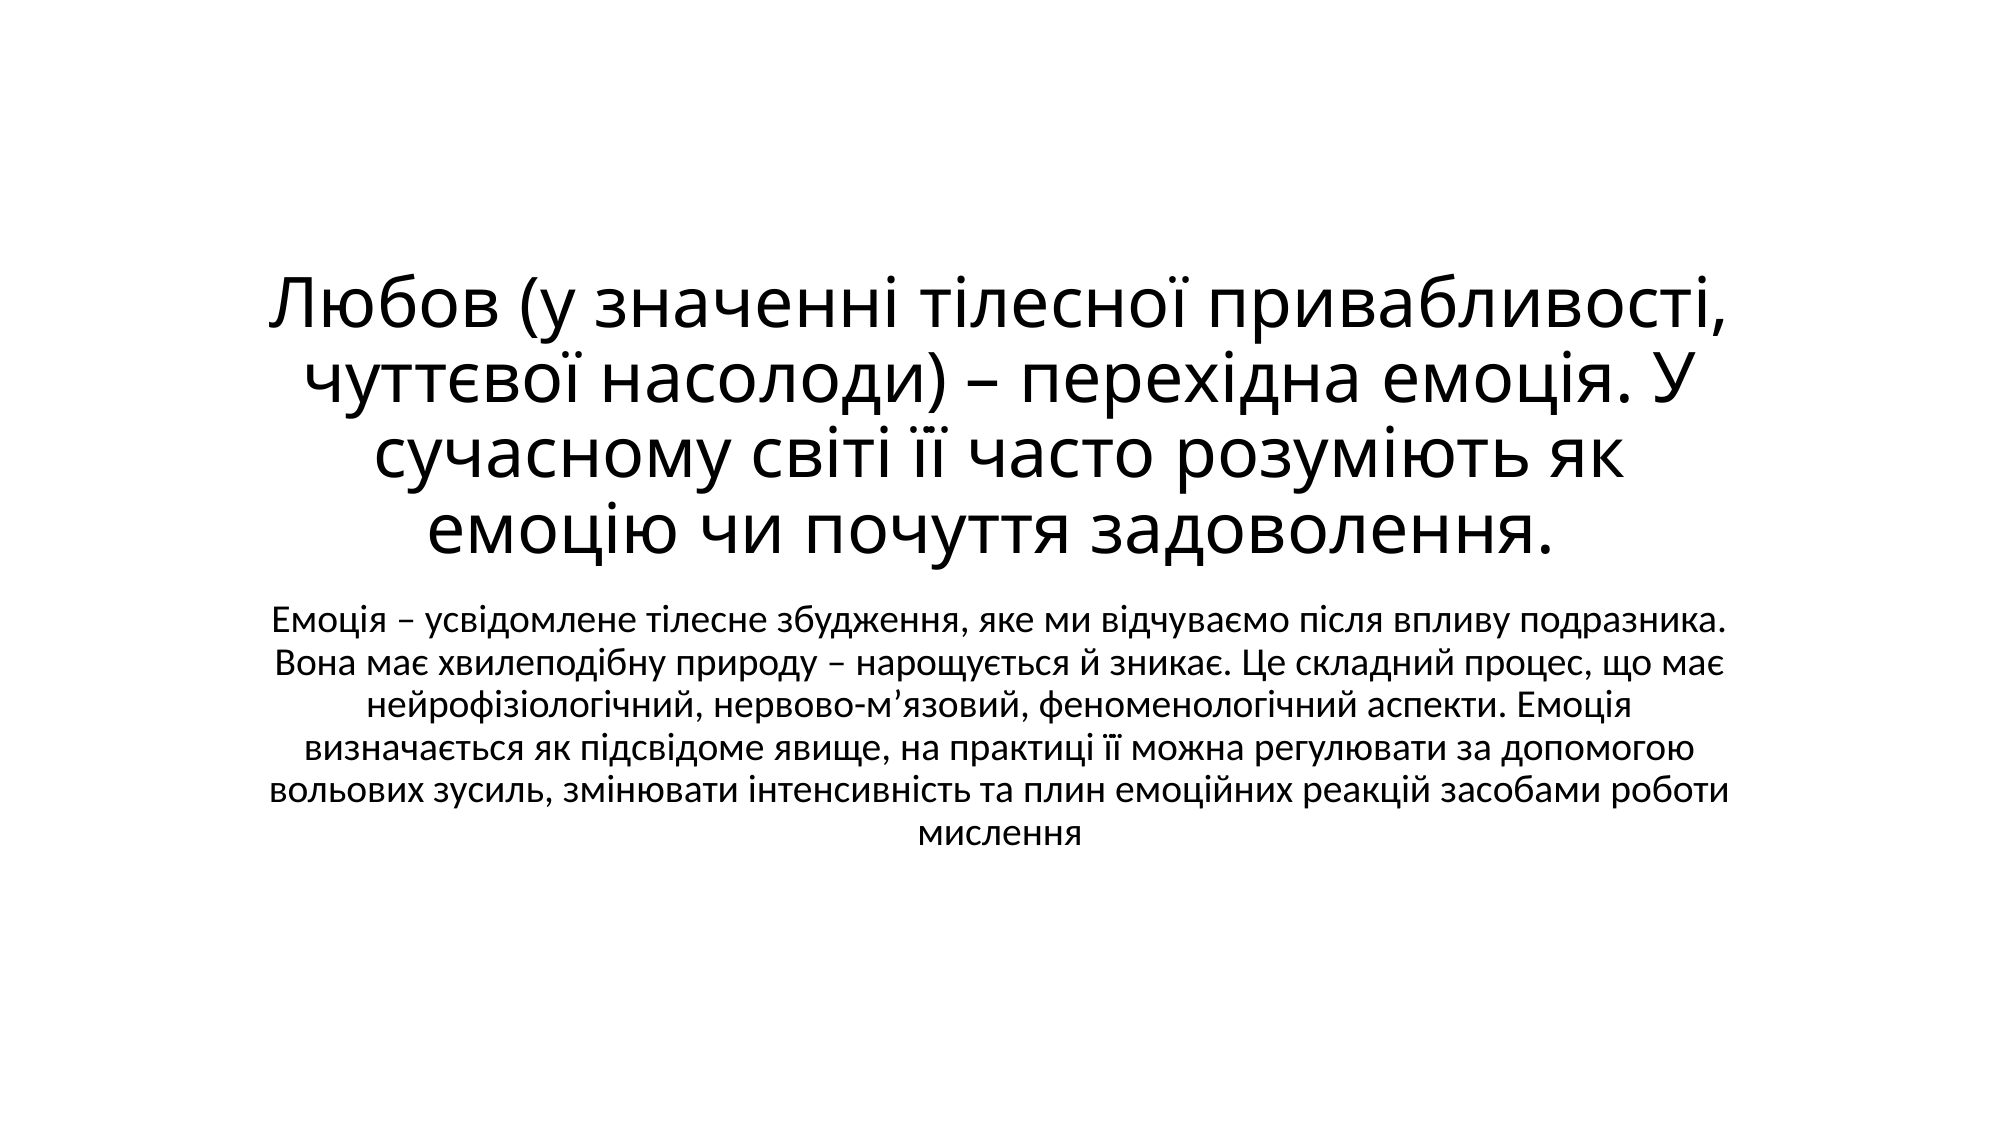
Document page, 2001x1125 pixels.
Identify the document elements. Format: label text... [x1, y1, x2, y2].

title Любов (у значенні тілесної привабливості, чуттєвої насолоди) – перехідна емоція. У сучасному світі її часто розуміють як емоцію чи почуття задоволення. [249, 184, 1750, 576]
subtitle Емоція – усвідомлене тілесне збудження, яке ми відчуваємо після впливу подразника. Вона має хвилеподібну природу – нарощується й зникає. Це складний процес, що має нейрофізіологічний, нервово-м’язовий, феноменологічний аспекти. Емоція визначається як підсвідоме явище, на практиці її можна регулювати за допомогою вольових зусиль, змінювати інтенсивність та плин емоційних реакцій засобами роботи мислення [249, 590, 1750, 863]
